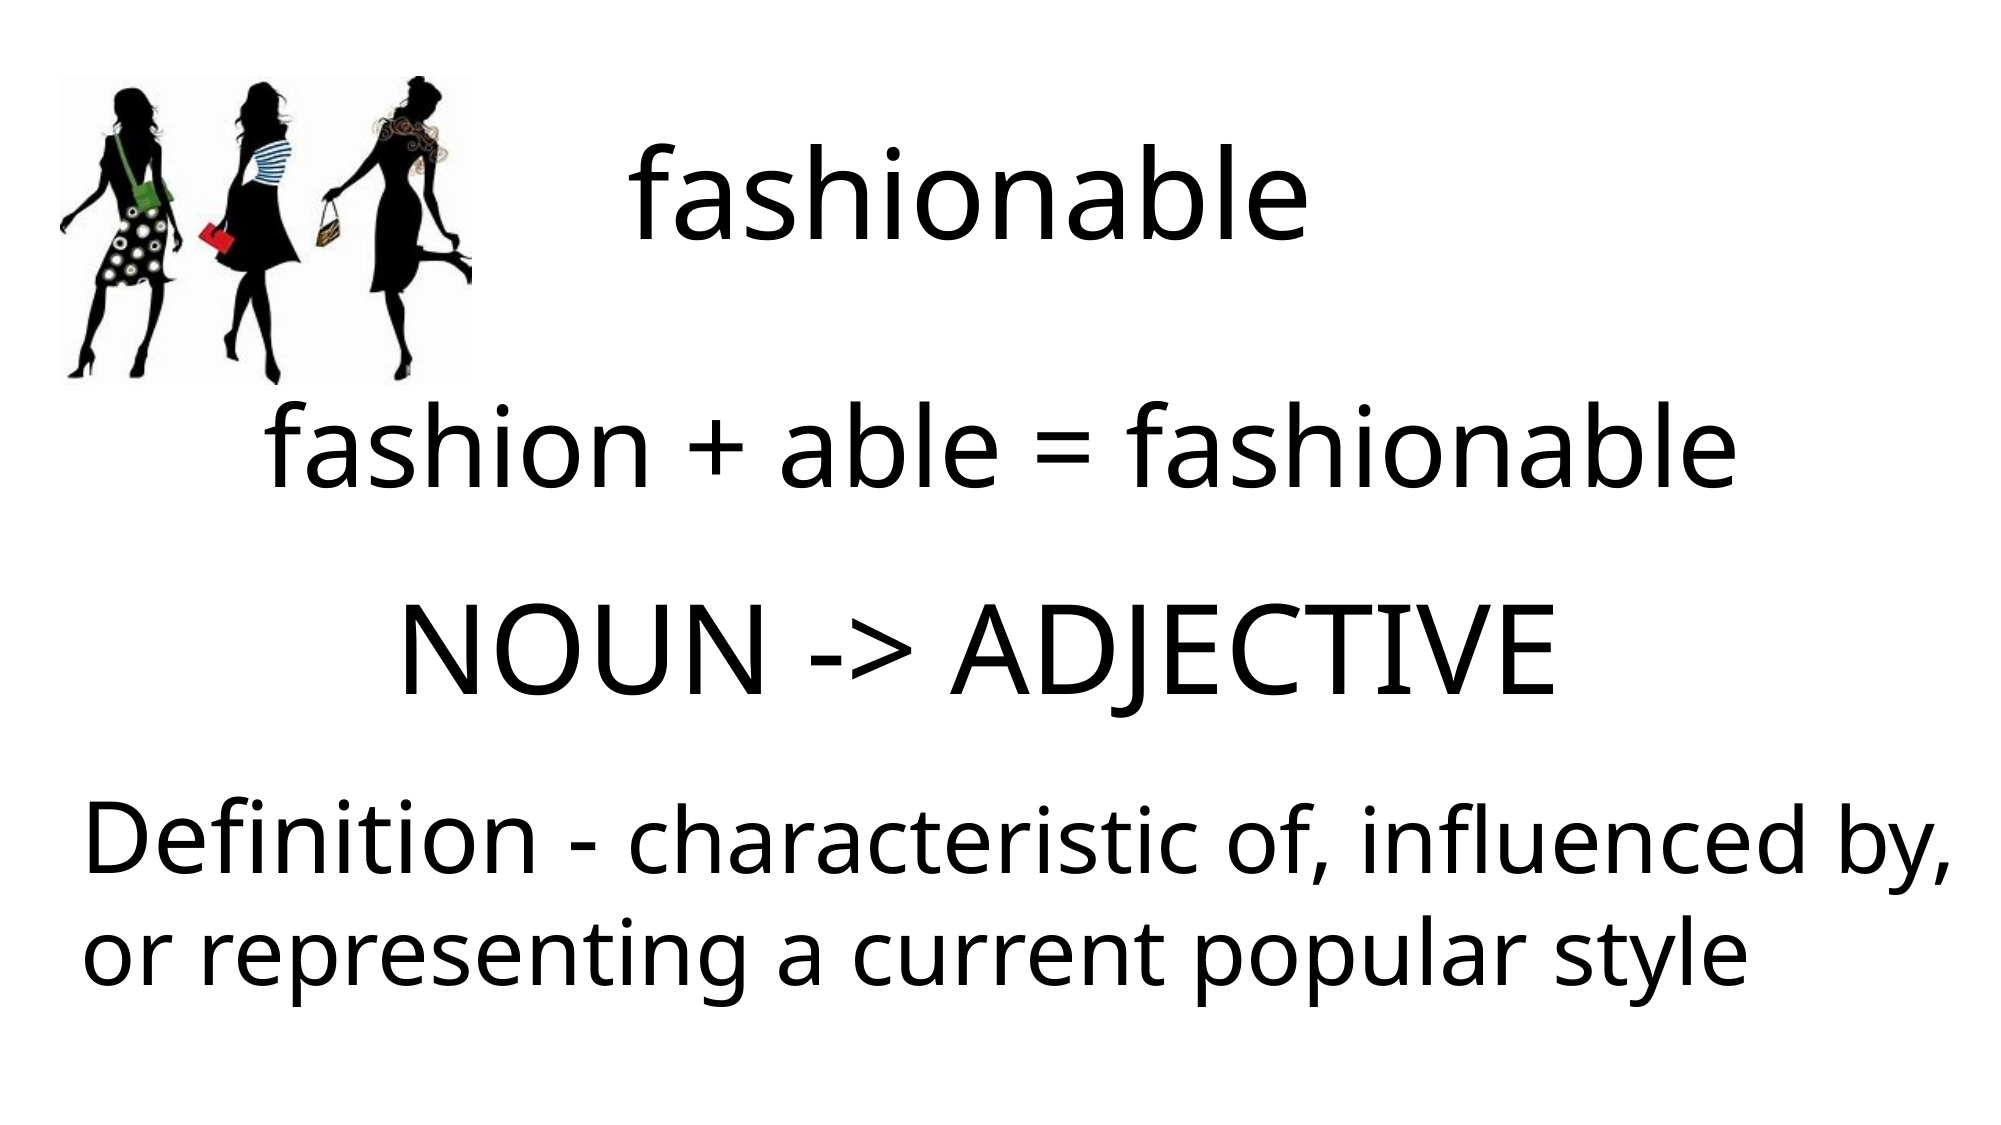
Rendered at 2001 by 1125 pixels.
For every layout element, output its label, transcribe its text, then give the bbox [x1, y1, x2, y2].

text_box NOUN -> ADJECTIVE [65, 562, 1922, 766]
text_box fashion + able = fashionable [6, 276, 2000, 520]
text_box Definition - characteristic of, influenced by, or representing a current popular style [65, 766, 2000, 1012]
picture [60, 76, 472, 385]
title fashionable [108, 31, 1833, 275]
